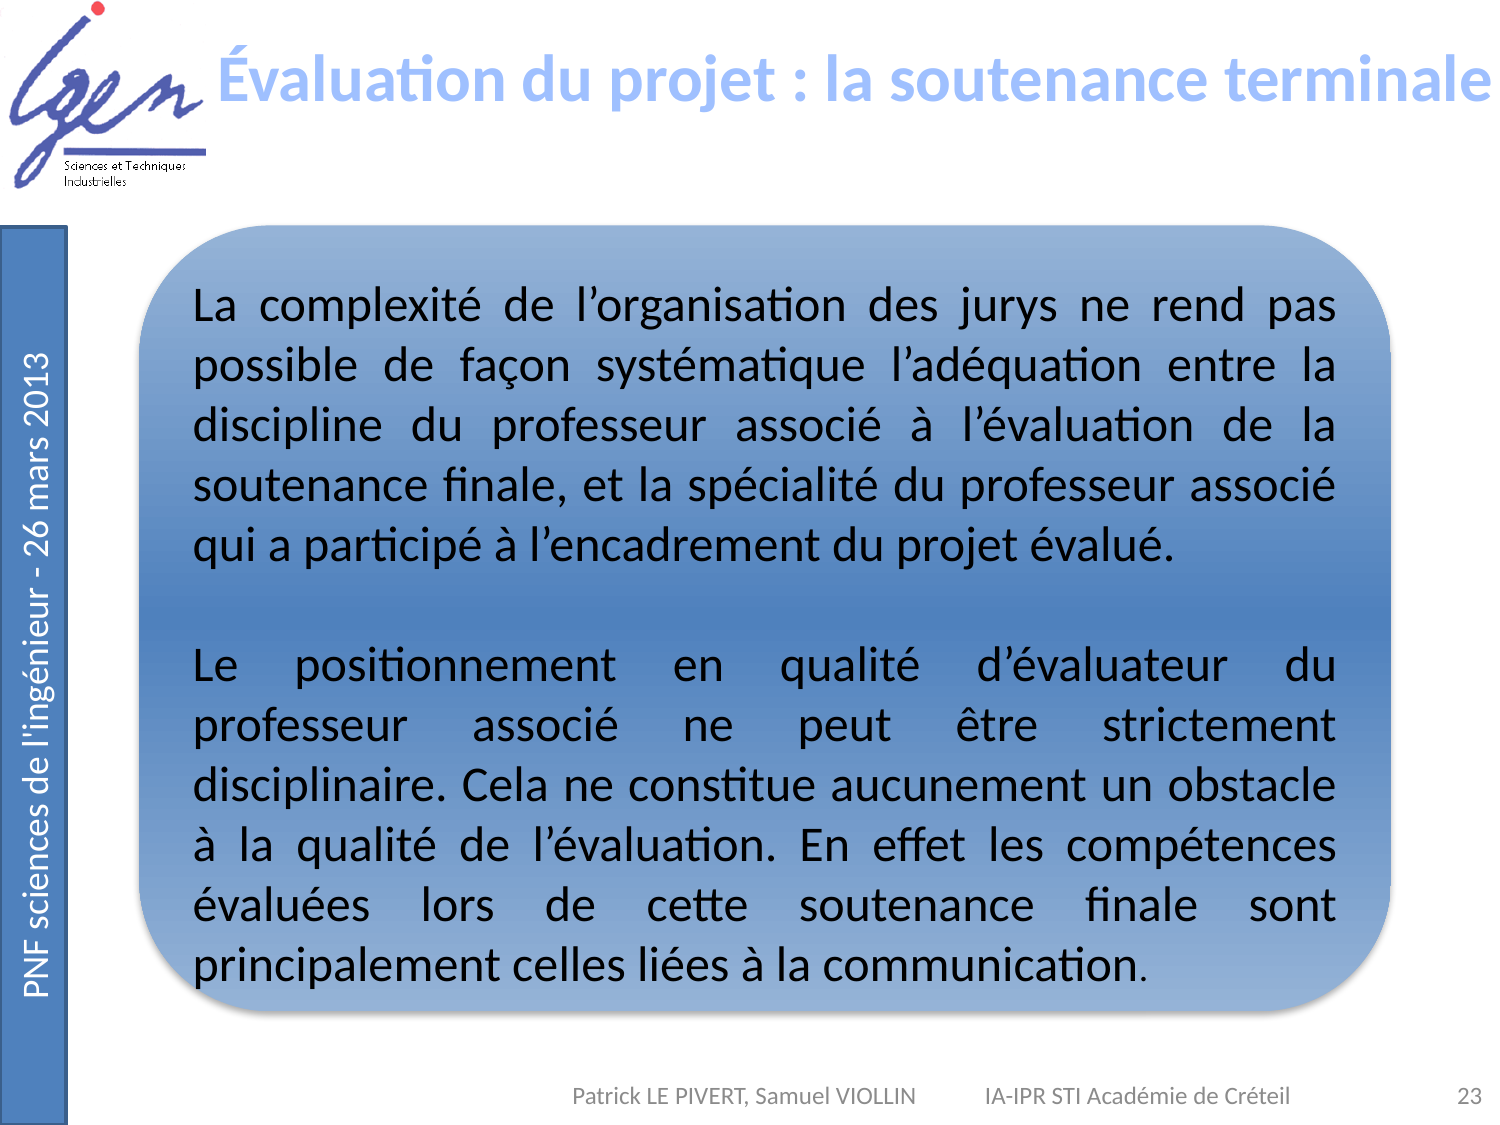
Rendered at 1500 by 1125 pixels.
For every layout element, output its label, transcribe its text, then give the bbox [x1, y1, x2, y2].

picture [0, 0, 206, 192]
text_box La complexité de l’organisation des jurys ne rend pas possible de façon systématique l’adéquation entre la discipline du professeur associé à l’évaluation de la soutenance finale, et la spécialité du professeur associé qui a participé à l’encadrement du projet évalué. Le positionnement en qualité d’évaluateur du professeur associé ne peut être strictement disciplinaire. Cela ne constitue aucunement un obstacle à la qualité de l’évaluation. En effet les compétences évaluées lors de cette soutenance finale sont principalement celles liées à la communication. [139, 225, 1391, 1012]
slide_number 23 [1147, 1065, 1498, 1125]
text_box Évaluation du projet : la soutenance terminale [202, 27, 1500, 122]
